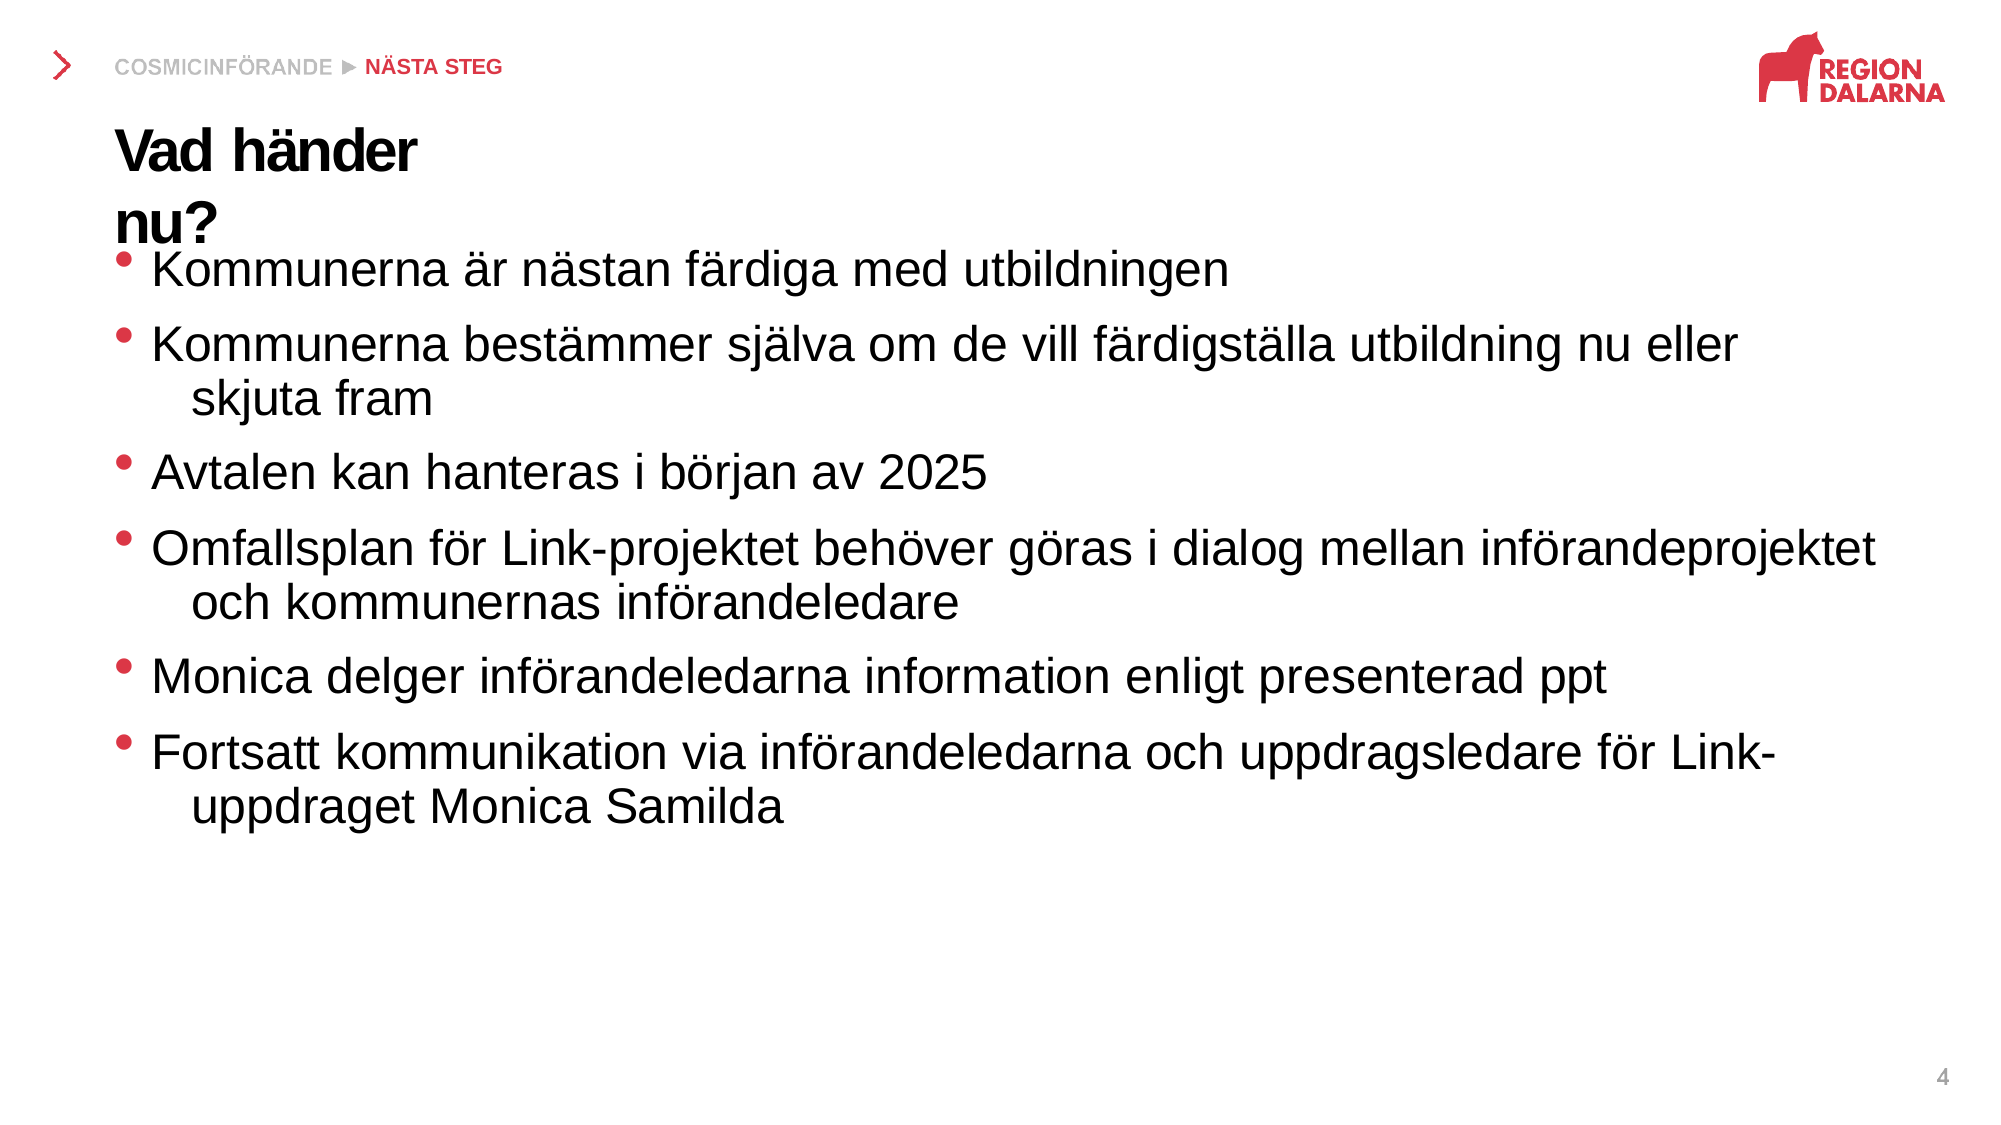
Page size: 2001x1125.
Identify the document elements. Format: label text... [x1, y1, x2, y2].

text_box NÄSTA STEG [363, 50, 509, 79]
list Kommunerna är nästan färdiga med utbildningen Kommunerna bestämmer själva om de vill färdigställa utbildning nu eller skjuta fram Avtalen kan hanteras i början av 2025 Omfallsplan för Link-projektet behöver göras i dialog mellan införandeprojektet och kommunernas införandeledare Monica delger införandeledarna information enligt presenterad ppt Fortsatt kommunikation via införandeledarna och uppdragsledare för Link- uppdraget Monica Samilda [112, 230, 1887, 874]
picture [1936, 1068, 1949, 1085]
picture [53, 50, 71, 80]
title Vad händer nu? [112, 108, 527, 230]
picture [114, 54, 357, 75]
picture [1837, 58, 1921, 80]
picture [1820, 59, 1836, 79]
